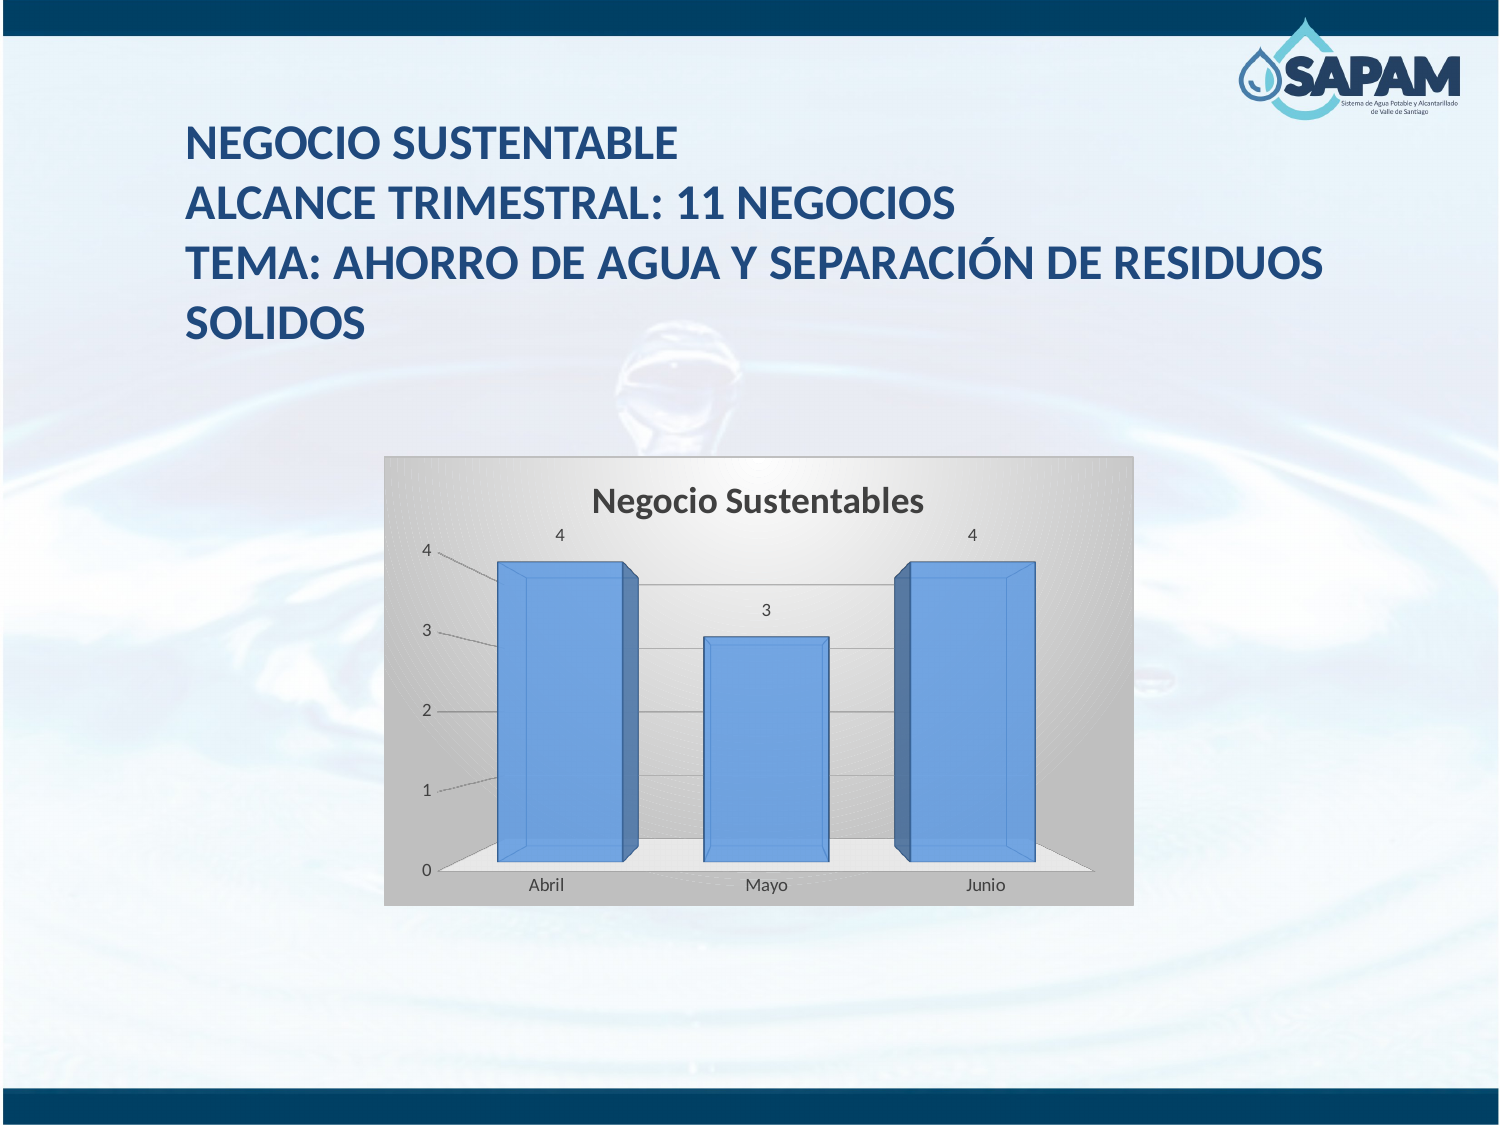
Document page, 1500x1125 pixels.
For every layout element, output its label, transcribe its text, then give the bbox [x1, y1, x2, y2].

chart [253, 373, 1318, 954]
text_box NEGOCIO SUSTENTABLE ALCANCE TRIMESTRAL: 11 NEGOCIOS TEMA: AHORRO DE AGUA Y SEPARACIÓN DE RESIDUOS SOLIDOS [171, 102, 1400, 357]
picture [0, 0, 1500, 1125]
